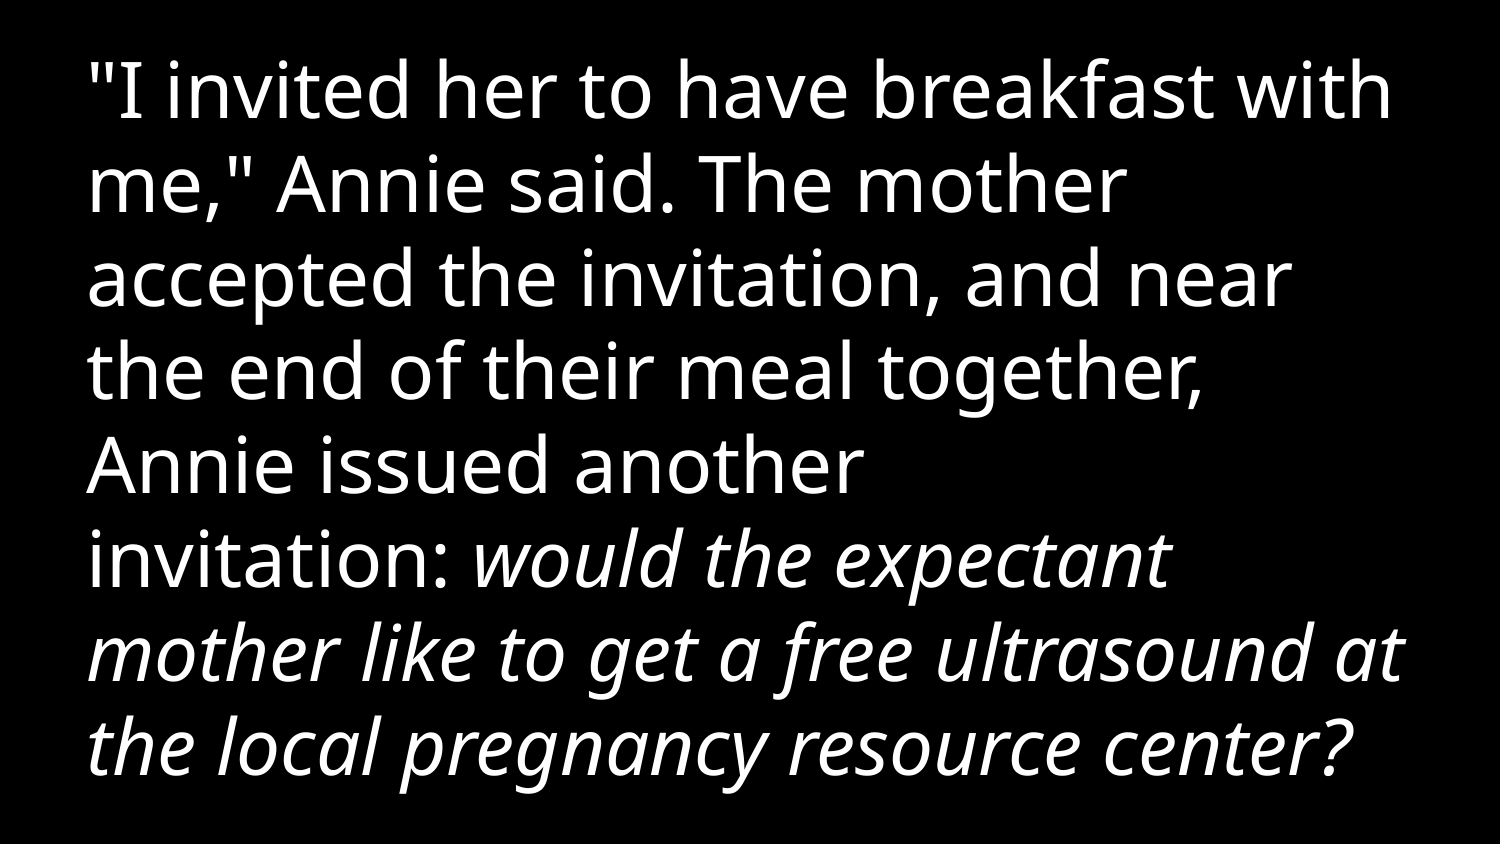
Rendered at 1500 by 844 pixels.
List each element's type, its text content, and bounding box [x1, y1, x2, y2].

subtitle "I invited her to have breakfast with me," Annie said. The mother accepted the invitation, and near the end of their meal together, Annie issued another invitation: would the expectant mother like to get a free ultrasound at the local pregnancy resource center? [75, 34, 1438, 810]
